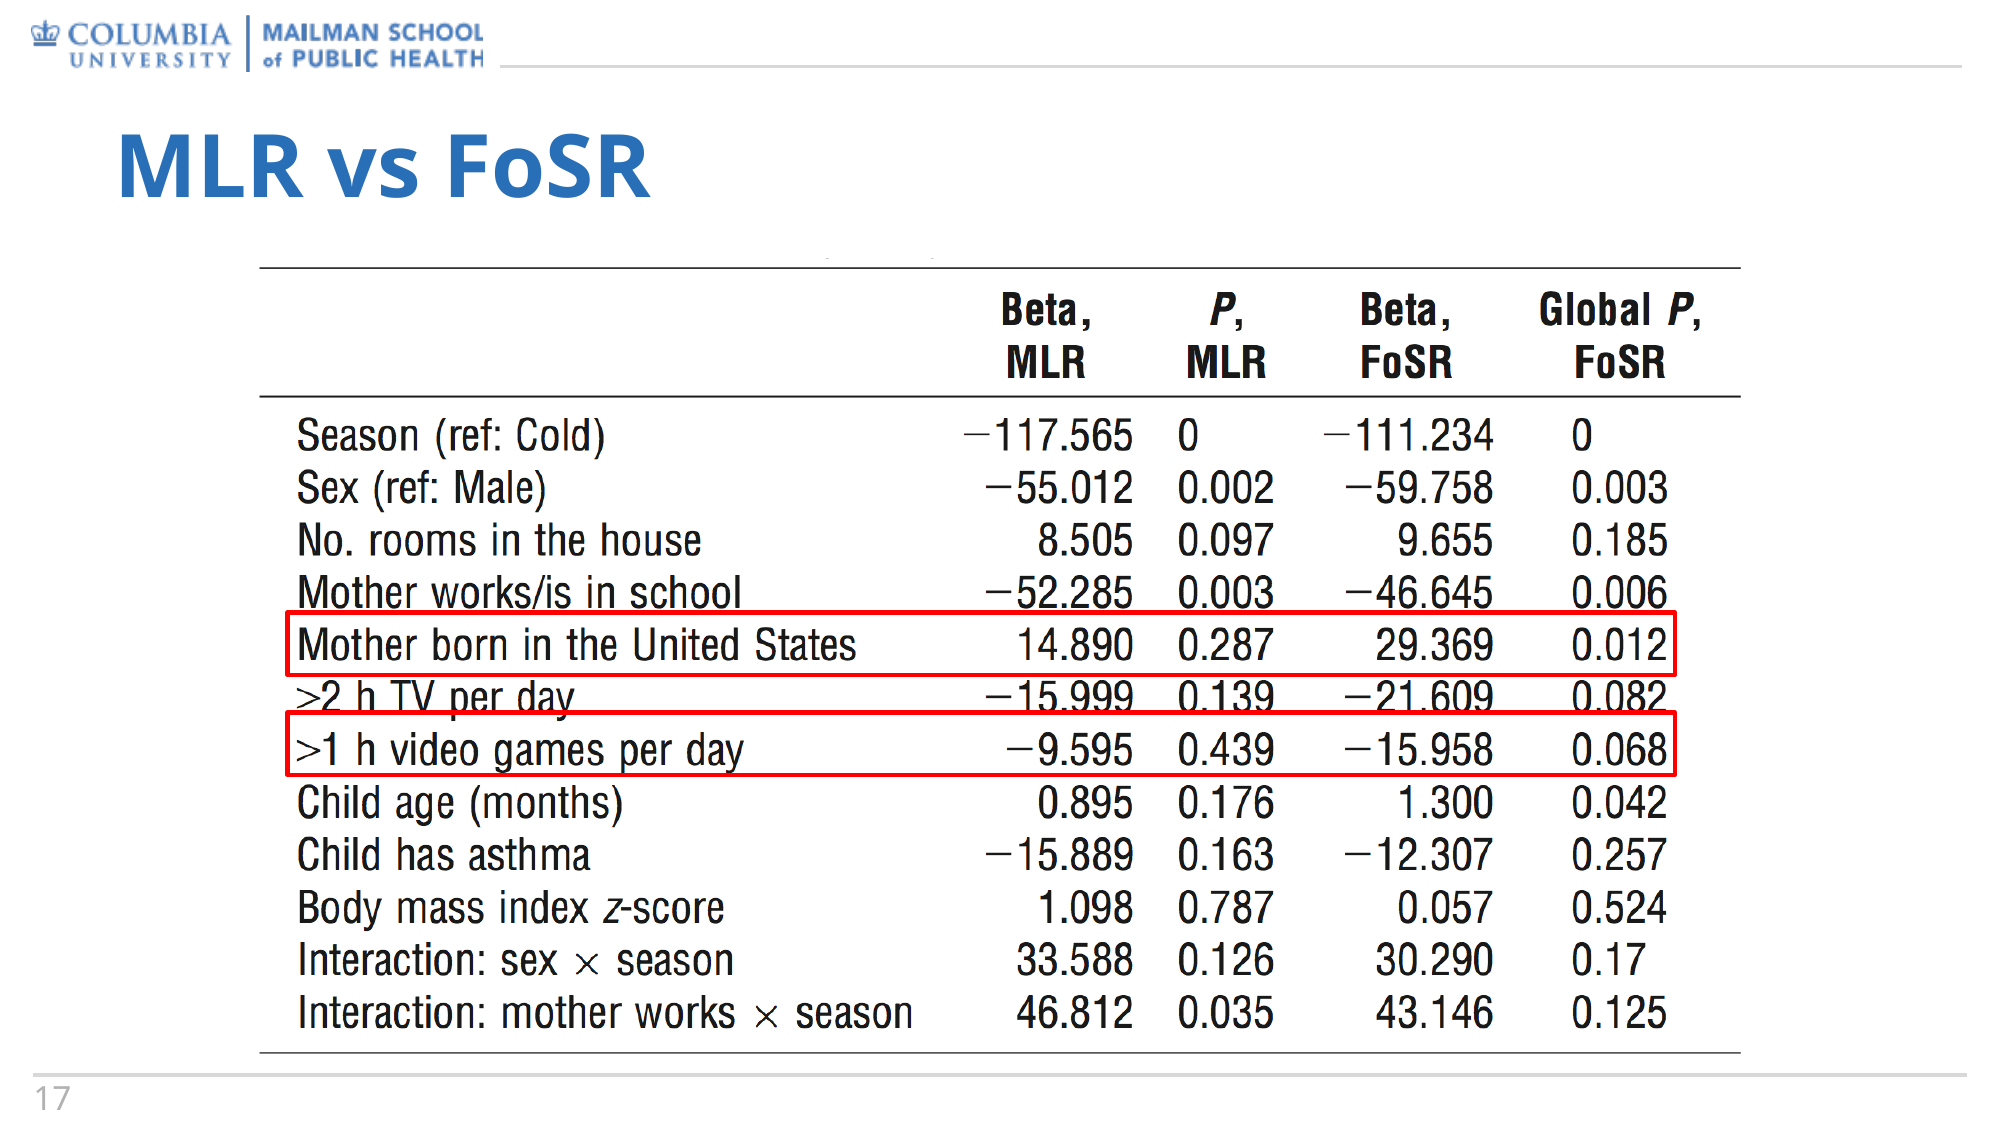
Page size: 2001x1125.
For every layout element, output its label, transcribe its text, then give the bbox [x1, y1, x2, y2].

picture [249, 258, 1751, 1069]
title MLR vs FoSR [99, 87, 1900, 238]
